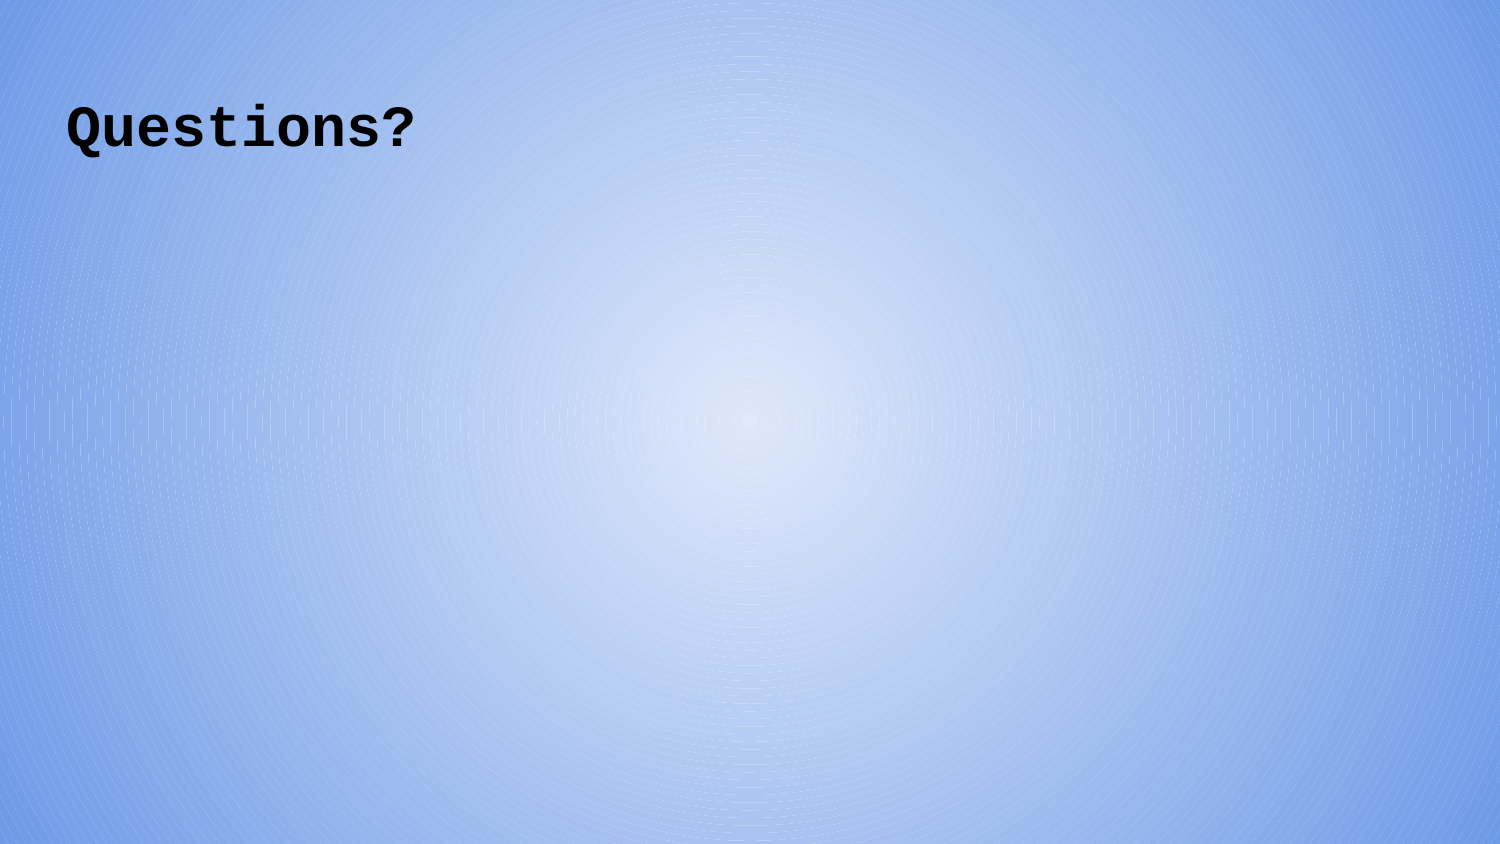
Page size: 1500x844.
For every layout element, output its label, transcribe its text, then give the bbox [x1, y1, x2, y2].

title Questions? [51, 72, 1449, 167]
